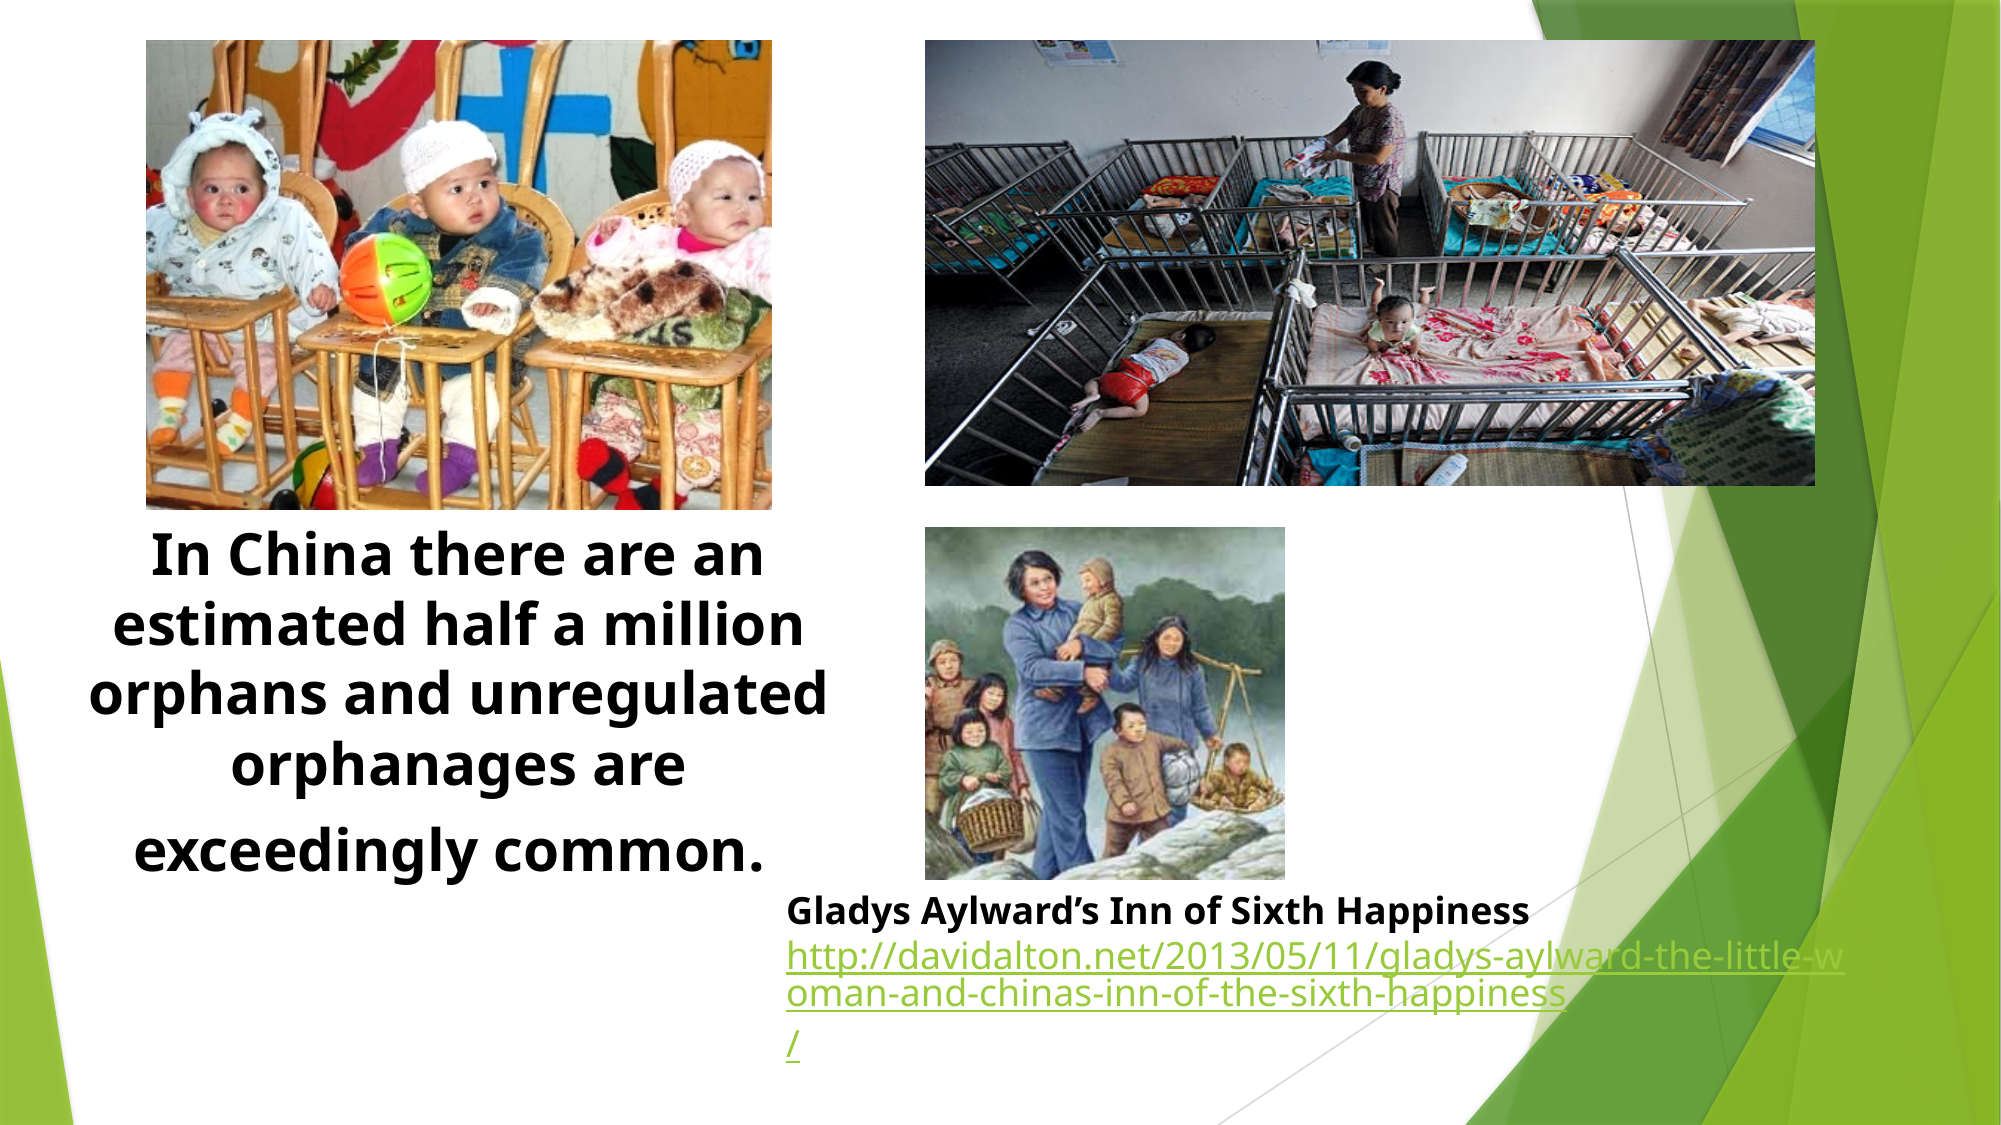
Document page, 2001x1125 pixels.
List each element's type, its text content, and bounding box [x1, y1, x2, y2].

text_box Gladys Aylward’s Inn of Sixth Happiness http://davidalton.net/2013/05/11/gladys-aylward-the-little-woman-and-chinas-inn-of-the-sixth-happiness/ [771, 879, 1863, 1042]
picture [924, 40, 1816, 486]
picture [924, 527, 1286, 880]
text_box In China there are an estimated half a million orphans and unregulated orphanages are exceedingly common. [69, 509, 849, 895]
picture [145, 40, 772, 510]
